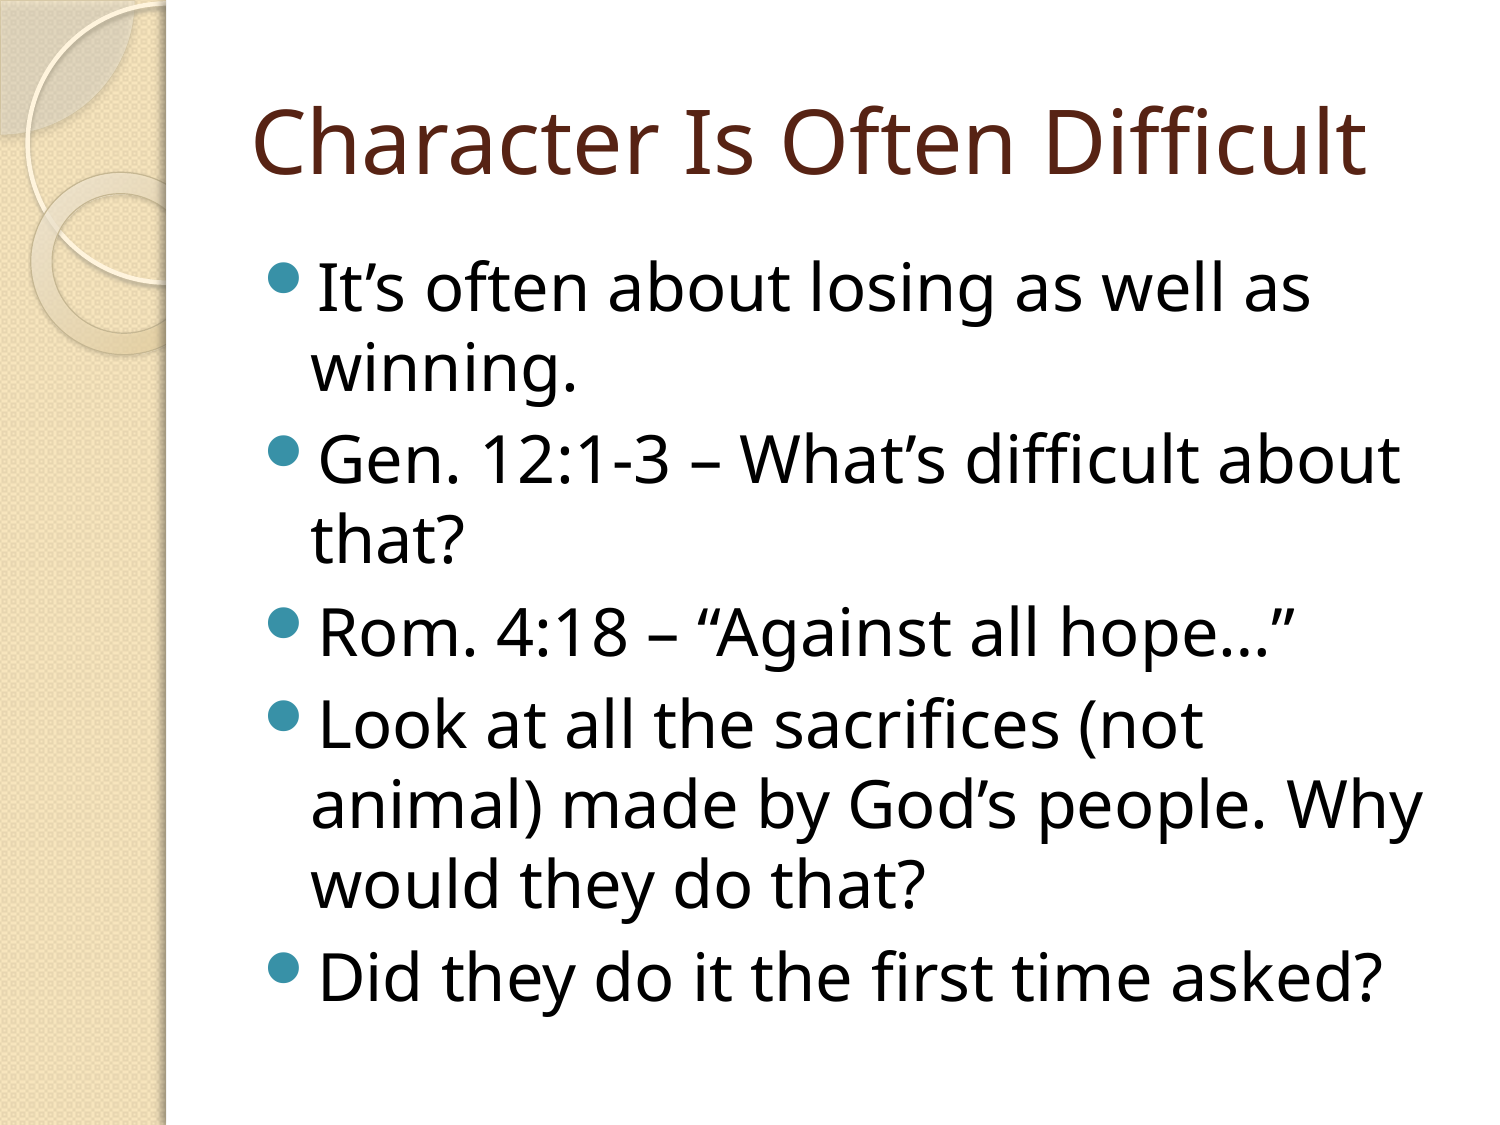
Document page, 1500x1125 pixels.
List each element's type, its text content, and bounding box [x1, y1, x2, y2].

title Character Is Often Difficult [235, 45, 1466, 233]
list It’s often about losing as well as winning. Gen. 12:1-3 – What’s difficult about that? Rom. 4:18 – “Against all hope…” Look at all the sacrifices (not animal) made by God’s people. Why would they do that? Did they do it the first time asked? [235, 237, 1466, 1025]
